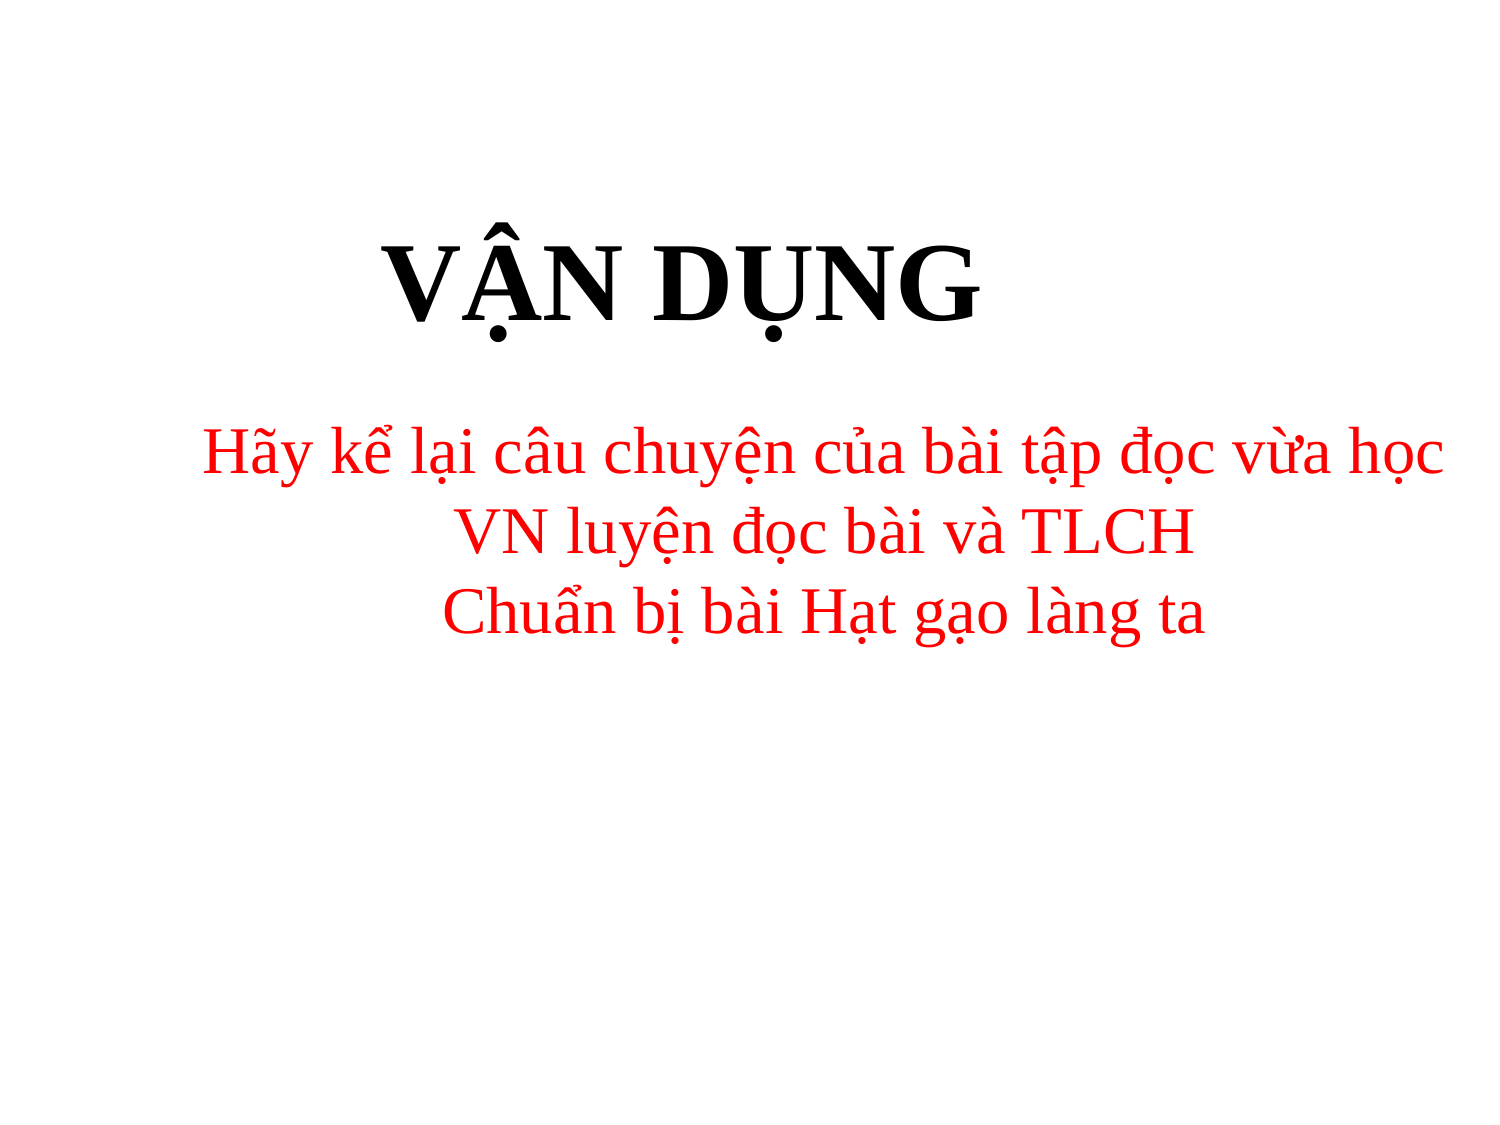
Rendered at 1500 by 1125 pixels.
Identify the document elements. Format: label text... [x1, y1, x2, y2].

text_box VẬN DỤNG [365, 199, 999, 350]
text_box Hãy kể lại câu chuyện của bài tập đọc vừa học VN luyện đọc bài và TLCH Chuẩn bị bài Hạt gạo làng ta [149, 399, 1500, 655]
